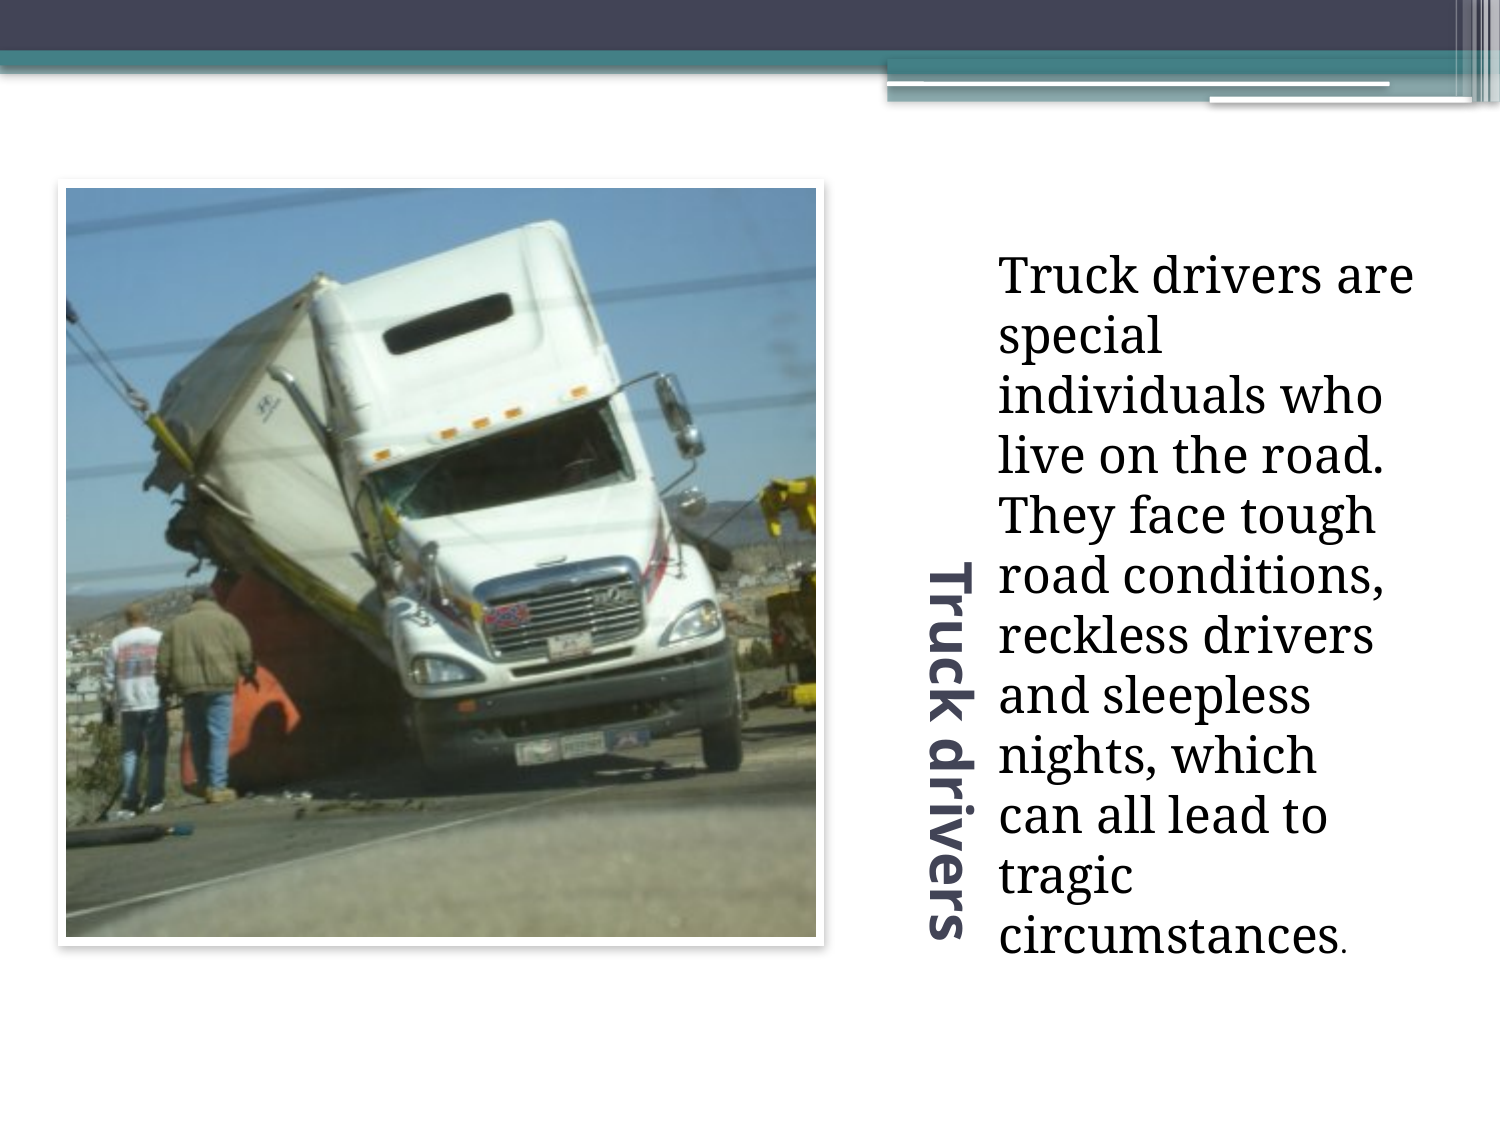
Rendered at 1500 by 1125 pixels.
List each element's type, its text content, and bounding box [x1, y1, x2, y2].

picture [65, 187, 817, 938]
title Truck drivers [892, 181, 989, 950]
list Truck drivers are special individuals who live on the road. They face tough road conditions, reckless drivers and sleepless nights, which can all lead to tragic circumstances. [998, 243, 1424, 950]
